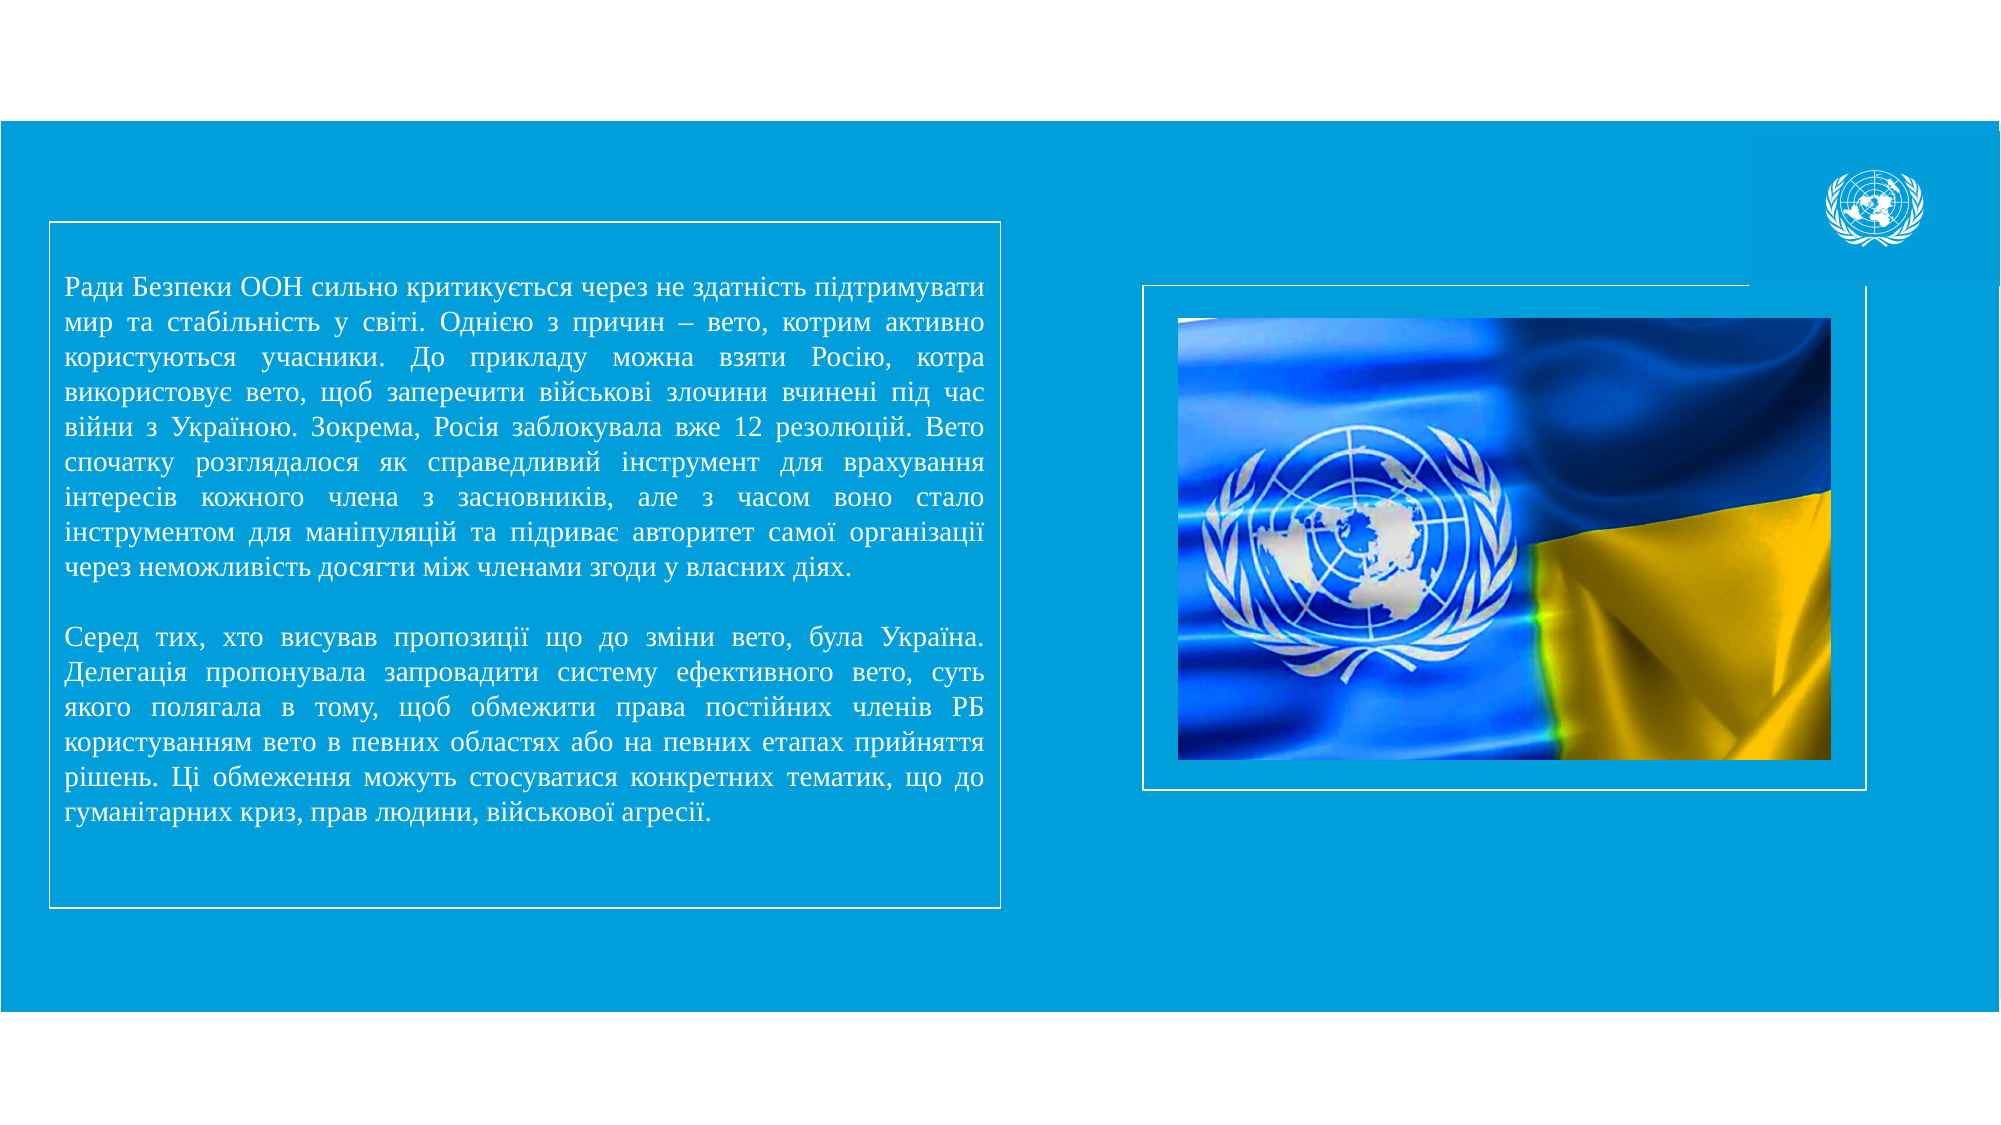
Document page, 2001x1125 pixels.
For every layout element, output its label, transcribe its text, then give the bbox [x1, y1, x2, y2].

picture [1834, 222, 1847, 233]
picture [1910, 213, 1922, 225]
picture [1827, 213, 1839, 225]
picture [1842, 206, 1861, 220]
picture [1851, 238, 1866, 244]
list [1178, 318, 1831, 761]
text_box [1142, 285, 1867, 791]
picture [1859, 193, 1891, 226]
picture [1891, 232, 1907, 239]
text_box [0, 119, 2000, 1013]
picture [1826, 201, 1836, 214]
picture [1829, 181, 1841, 202]
picture [1908, 181, 1920, 202]
picture [1887, 180, 1899, 192]
picture [1843, 231, 1859, 239]
picture [1913, 200, 1923, 214]
picture [1883, 238, 1899, 244]
picture [1902, 222, 1915, 233]
text_box Ради Безпеки ООН сильно критикується через не здатність підтримувати мир та стабільність у світі. Однією з причин – вето, котрим активно користуються учасники. До прикладу можна взяти Росію, котра використовує вето, щоб заперечити військові злочини вчинені під час війни з Україною. Зокрема, Росія заблокувала вже 12 резолюцій. Вето спочатку розглядалося як справедливий інструмент для врахування інтересів кожного члена з засновників, але з часом воно стало інструментом для маніпуляцій та підриває авторитет самої організації через неможливість досягти між членами згоди у власних діях. Серед тих, хто висував пропозиції що до зміни вето, була Україна. Делегація пропонувала запровадити систему ефективного вето, суть якого полягала в тому, щоб обмежити права постійних членів РБ користуванням вето в певних областях або на певних етапах прийняття рішень. Ці обмеження можуть стосуватися конкретних тематик, що до гуманітарних криз, прав людини, військової агресії. [49, 221, 1001, 909]
